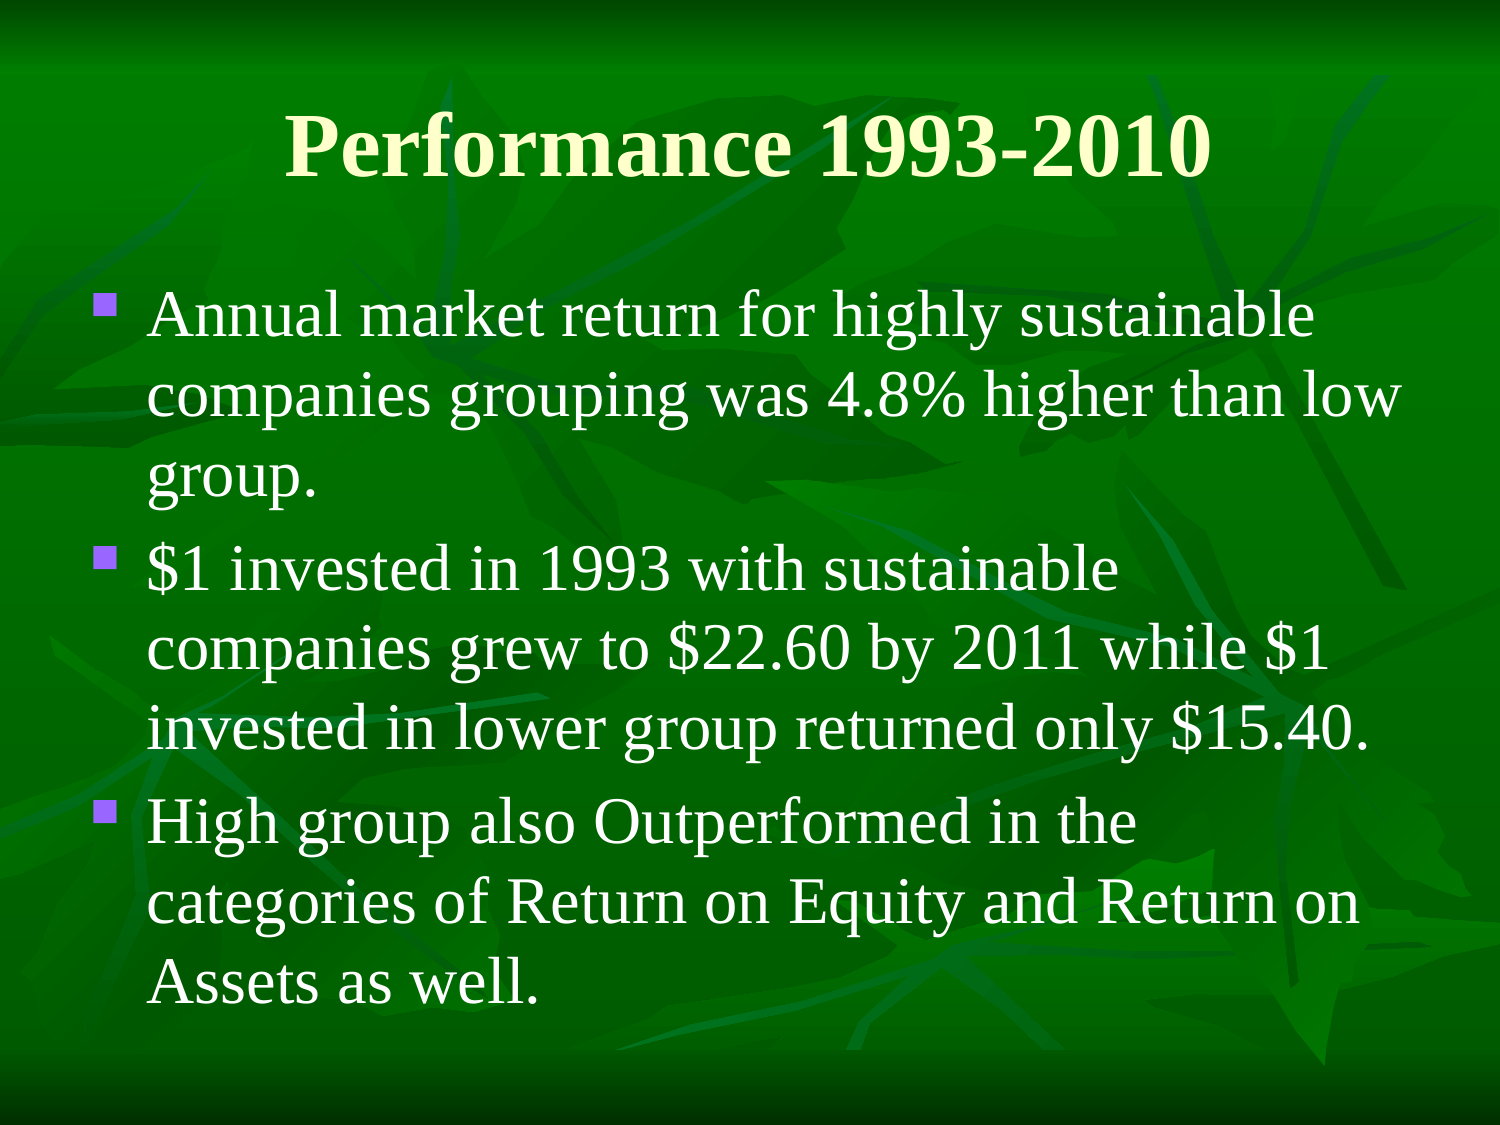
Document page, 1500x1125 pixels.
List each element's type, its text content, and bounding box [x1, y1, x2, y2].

title Performance 1993-2010 [75, 45, 1425, 234]
list Annual market return for highly sustainable companies grouping was 4.8% higher than low group. $1 invested in 1993 with sustainable companies grew to $22.60 by 2011 while $1 invested in lower group returned only $15.40. High group also Outperformed in the categories of Return on Equity and Return on Assets as well. [75, 262, 1425, 1038]
